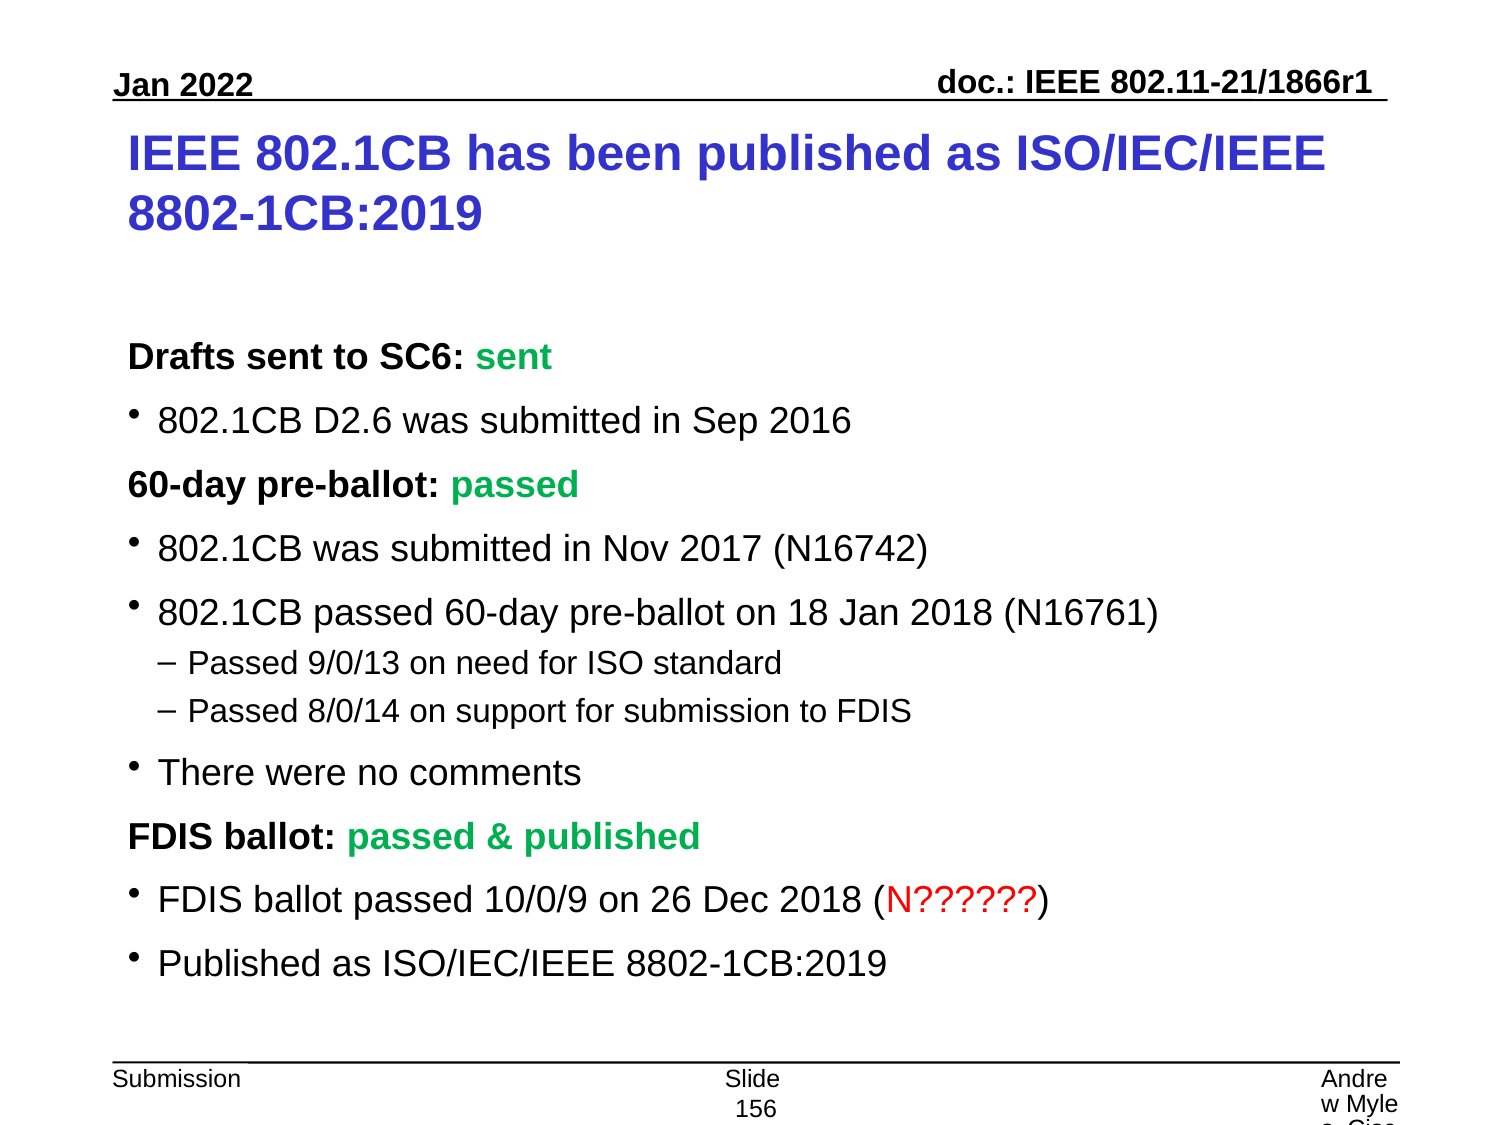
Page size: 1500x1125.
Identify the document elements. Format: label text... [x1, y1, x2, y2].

footer Andrew Myles, Cisco [1320, 1061, 1402, 1093]
slide_number Slide 156 [709, 1061, 803, 1093]
list Drafts sent to SC6: sent 802.1CB D2.6 was submitted in Sep 2016 60-day pre-ballot: passed 802.1CB was submitted in Nov 2017 (N16742) 802.1CB passed 60-day pre-ballot on 18 Jan 2018 (N16761) Passed 9/0/13 on need for ISO standard Passed 8/0/14 on support for submission to FDIS There were no comments FDIS ballot: passed & published FDIS ballot passed 10/0/9 on 26 Dec 2018 (N??????) Published as ISO/IEC/IEEE 8802-1CB:2019 [112, 324, 1388, 1000]
title IEEE 802.1CB has been published as ISO/IEC/IEEE 8802-1CB:2019 [112, 112, 1388, 288]
